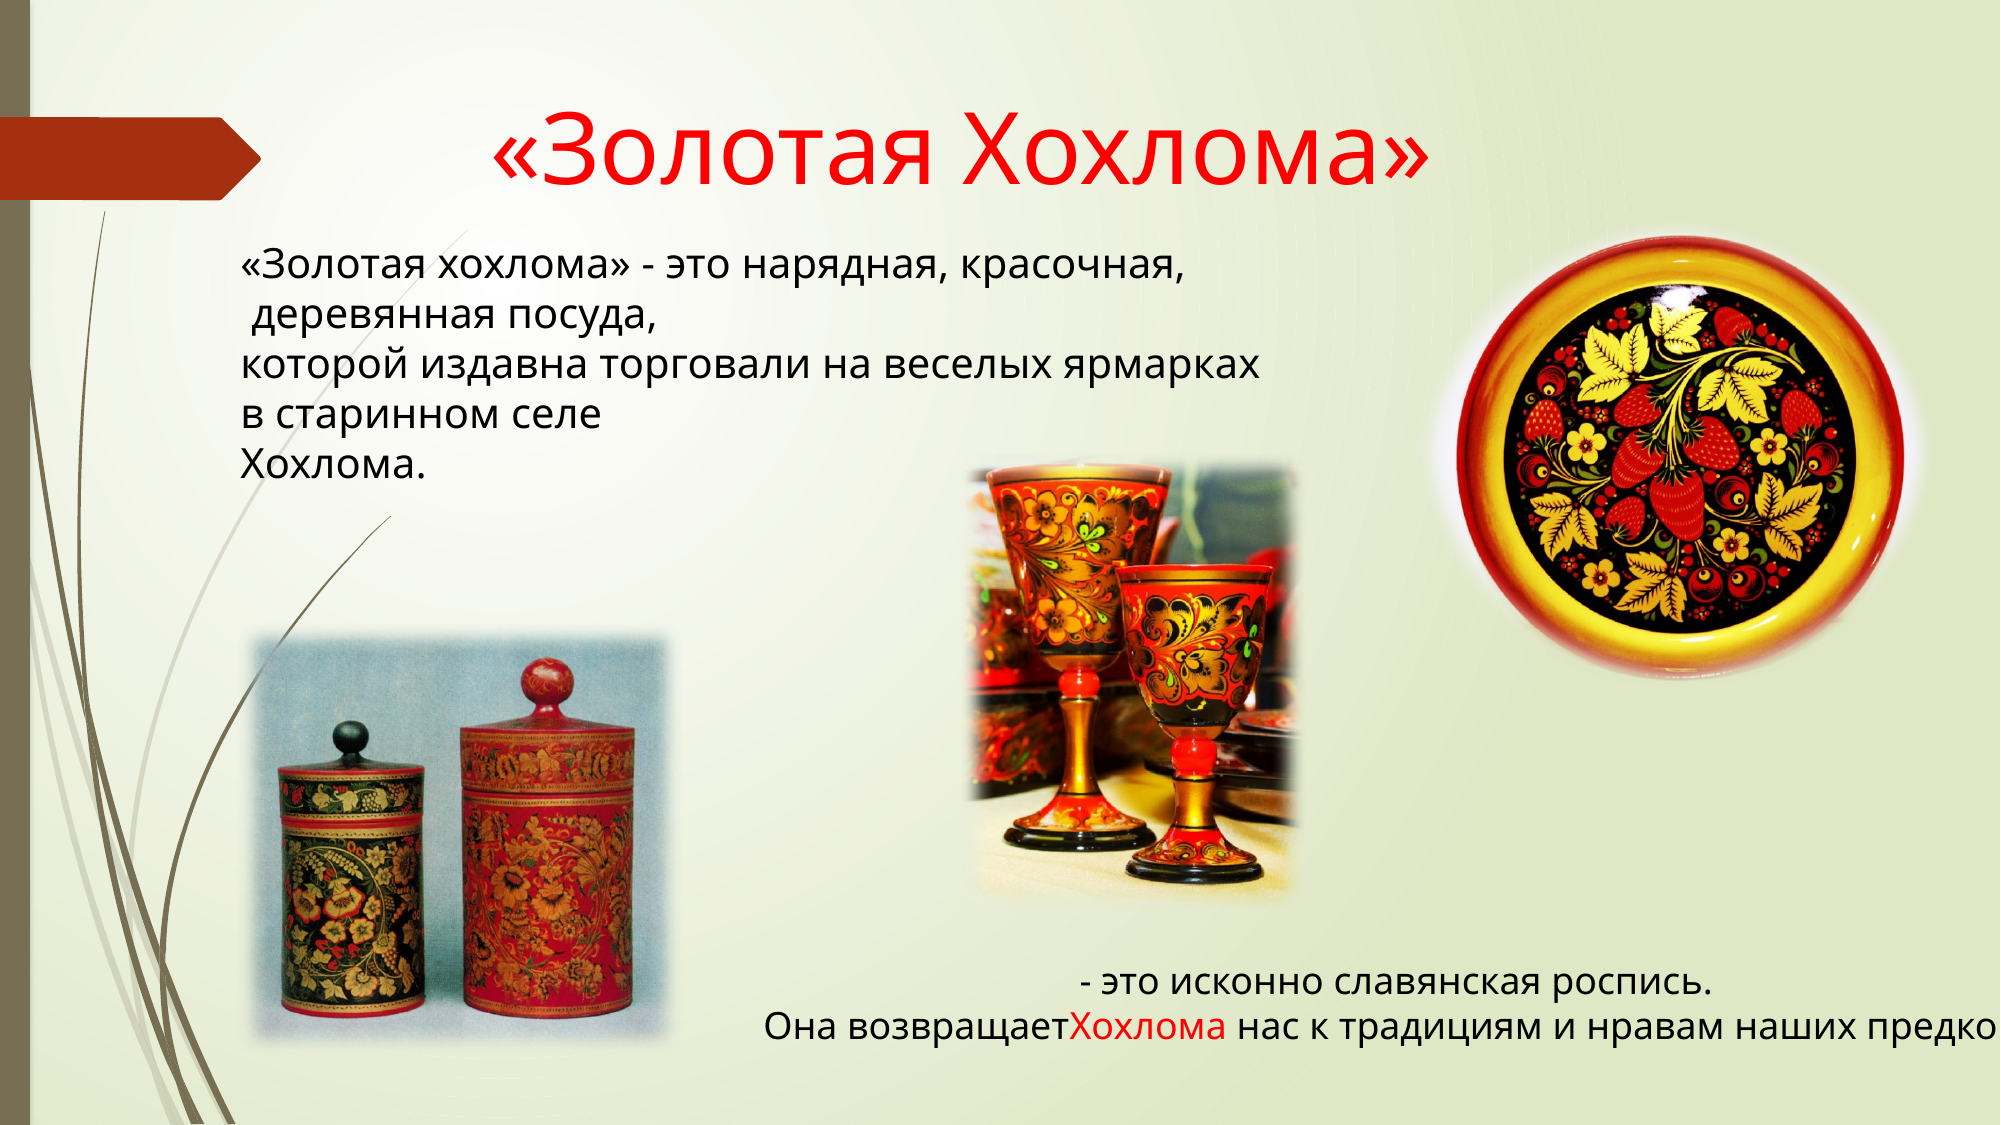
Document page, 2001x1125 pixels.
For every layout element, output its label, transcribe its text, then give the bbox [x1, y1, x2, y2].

text_box «Золотая хохлома» - это нарядная, красочная, деревянная посуда, которой издавна торговали на веселых ярмарках в старинном селе Хохлома. [225, 228, 1287, 494]
picture [235, 620, 683, 1056]
text_box «Золотая Хохлома» [475, 76, 1458, 212]
picture [1412, 212, 1941, 692]
text_box - это исконно славянская роспись. Она возвращаетХохлома нас к традициям и нравам наших предков. [748, 949, 2000, 1055]
picture [959, 451, 1306, 911]
